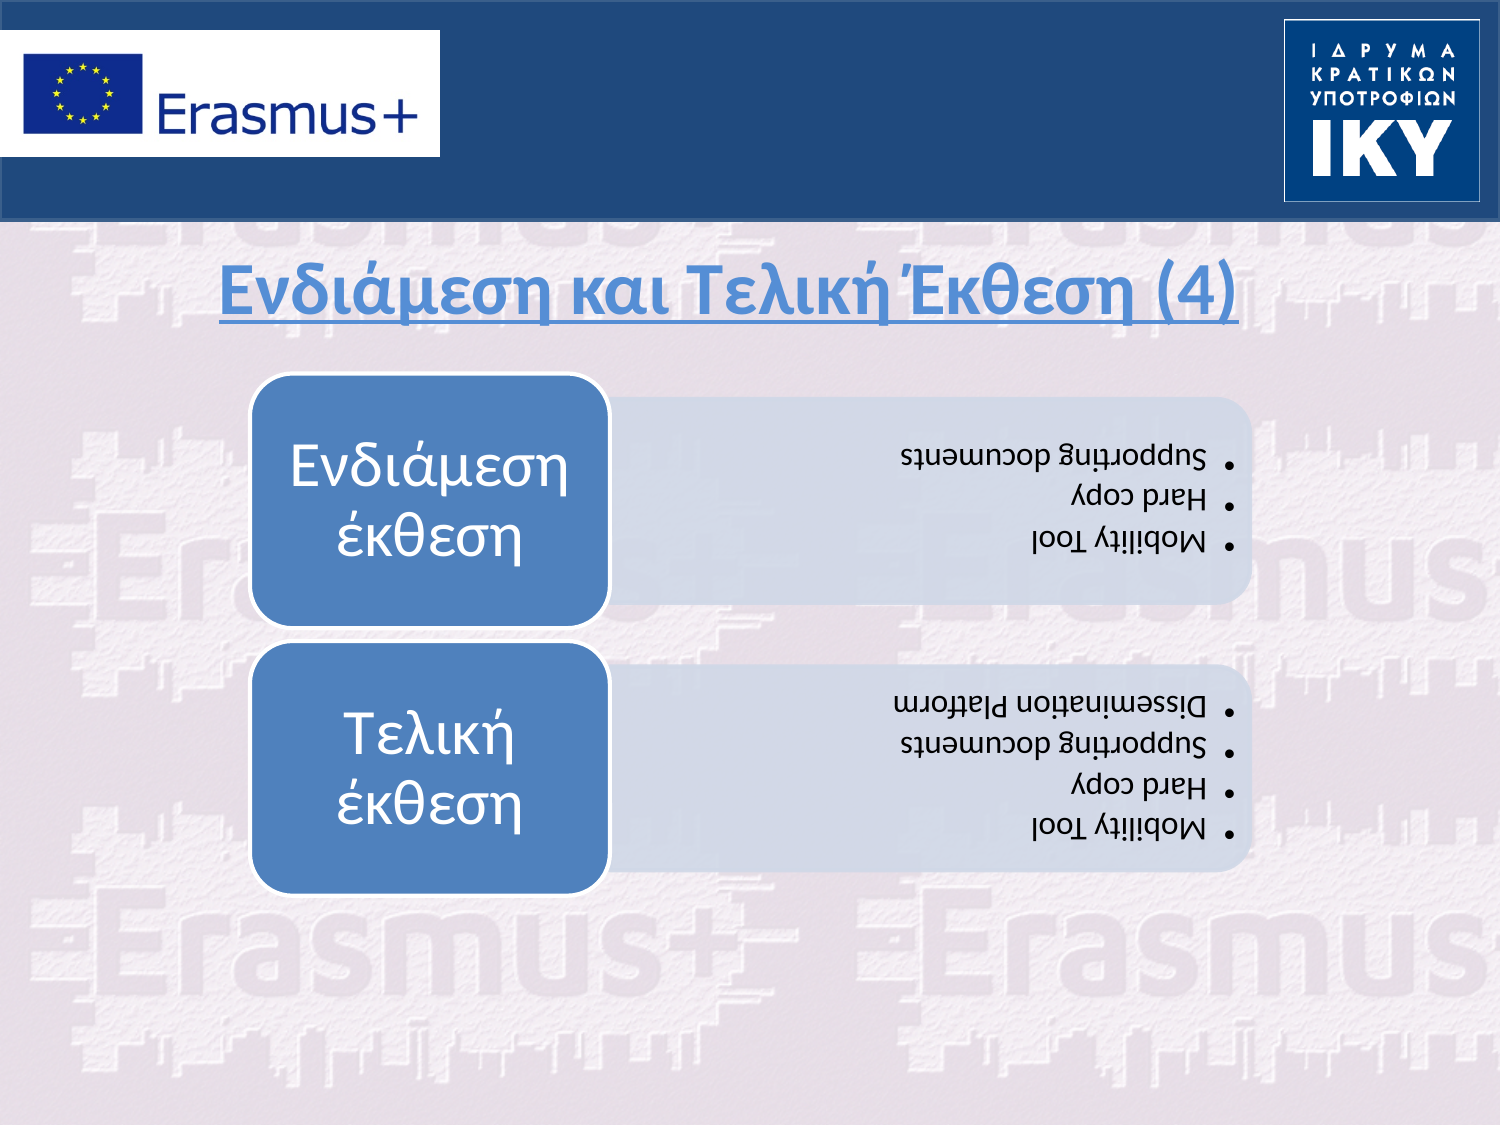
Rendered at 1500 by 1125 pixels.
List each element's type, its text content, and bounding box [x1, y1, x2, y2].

title Ενδιάμεση και Τελική Έκθεση (4) [183, 231, 1275, 338]
picture [1283, 18, 1480, 202]
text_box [249, 373, 1251, 897]
picture [0, 30, 440, 157]
text_box [0, 0, 1500, 222]
